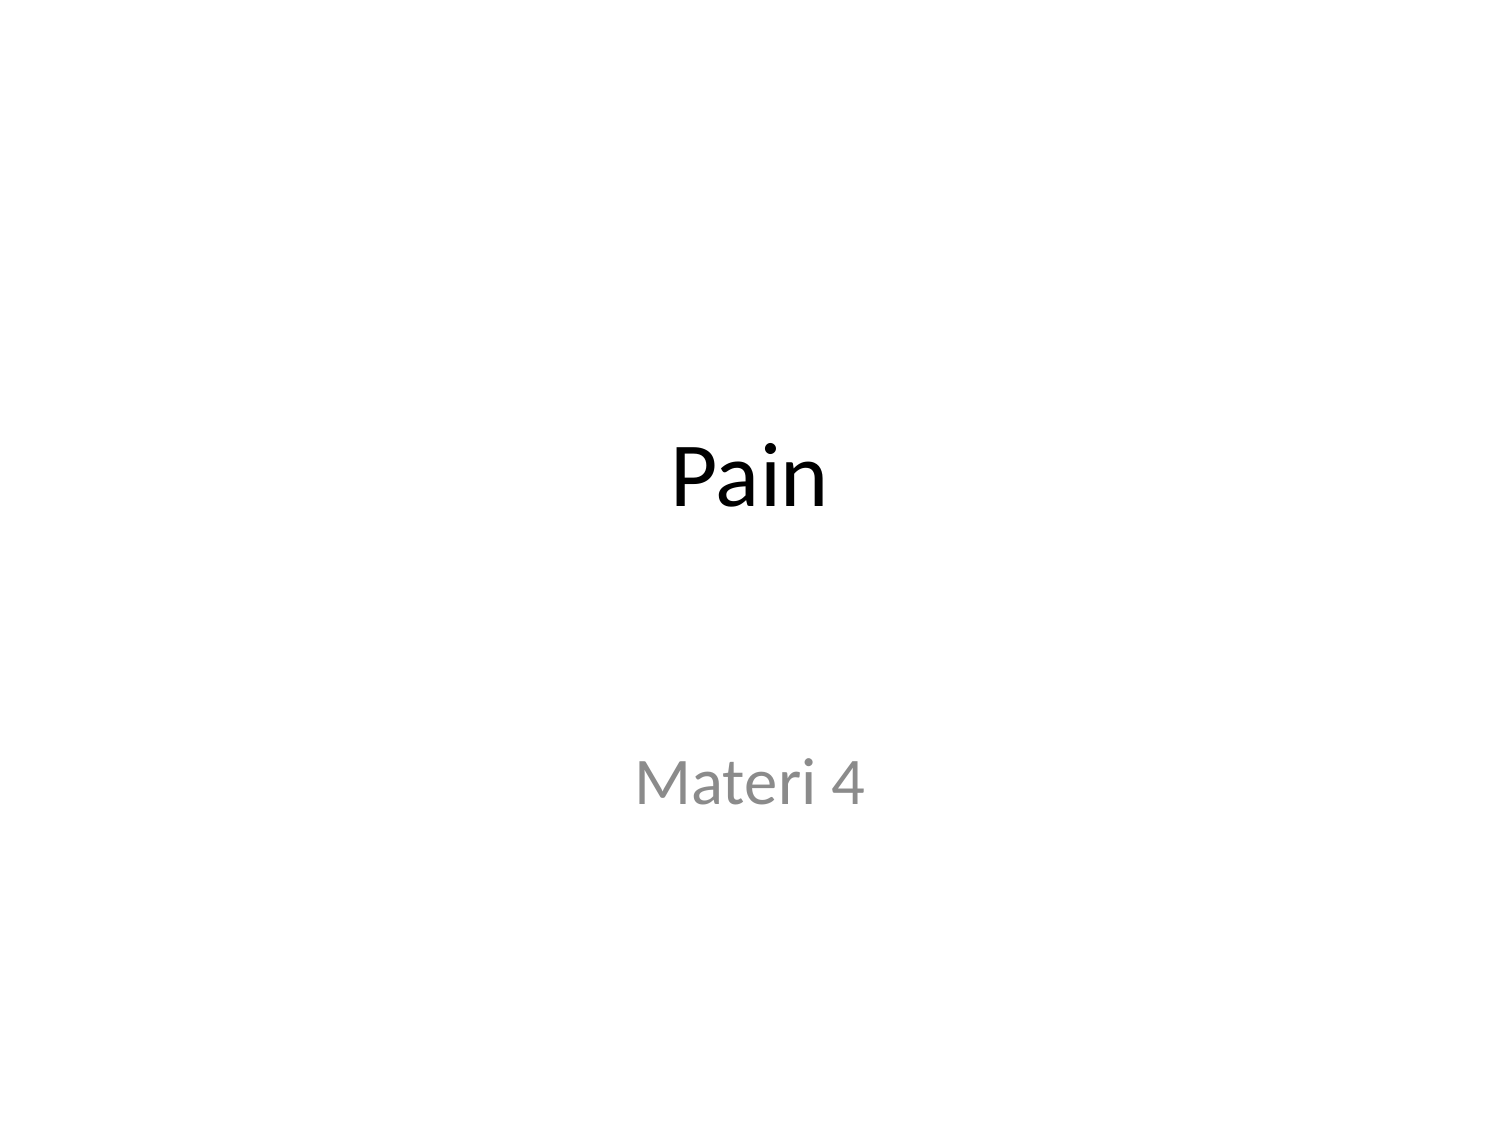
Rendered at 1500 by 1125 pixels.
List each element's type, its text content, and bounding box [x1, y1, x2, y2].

subtitle Materi 4 [225, 637, 1275, 925]
title Pain [112, 349, 1388, 591]
